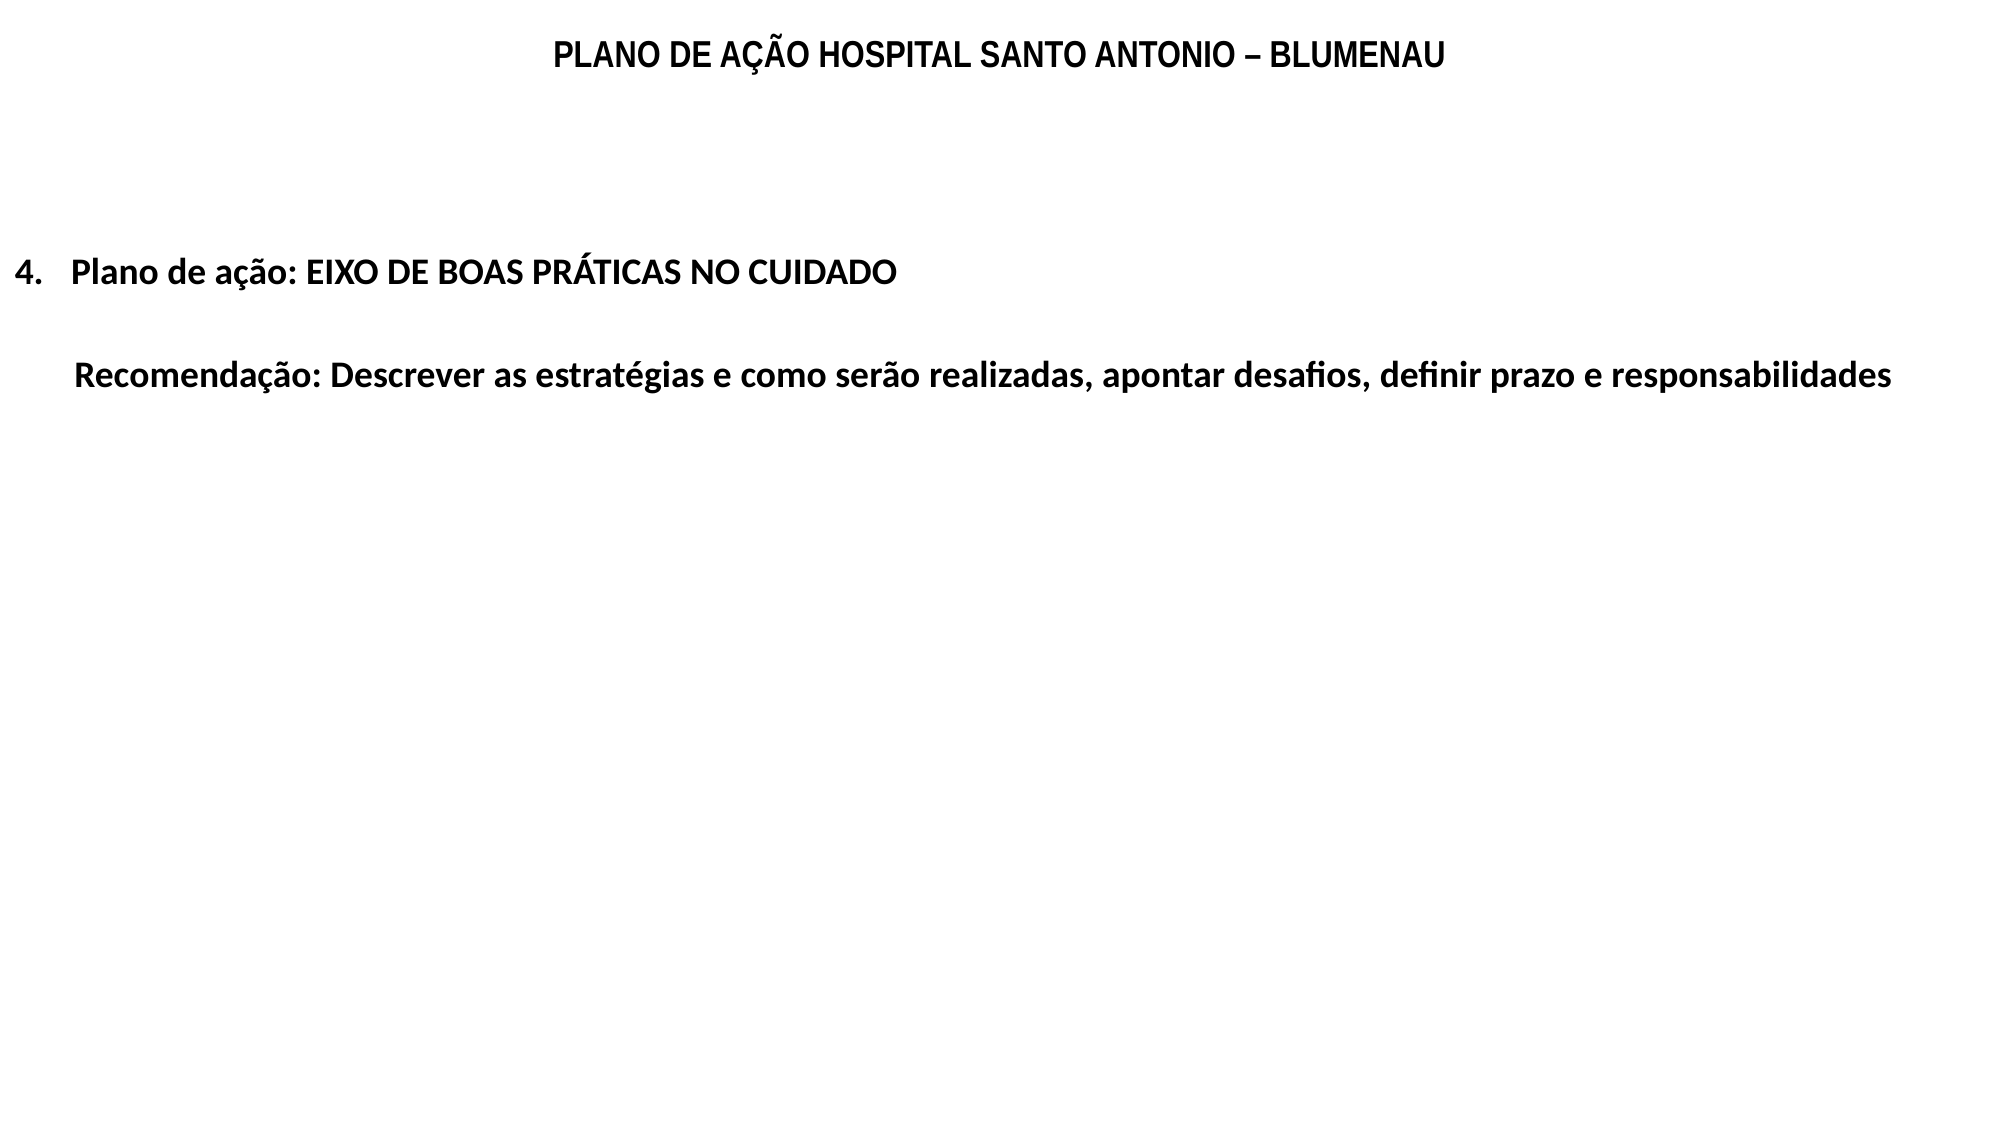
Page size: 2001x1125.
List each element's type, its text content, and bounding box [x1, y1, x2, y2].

text_box PLANO DE AÇÃO HOSPITAL SANTO ANTONIO – BLUMENAU [538, 0, 1462, 83]
text_box Plano de ação: EIXO DE BOAS PRÁTICAS NO CUIDADO Recomendação: Descrever as estratégias e como serão realizadas, apontar desafios, definir prazo e responsabilidades [0, 232, 2000, 403]
